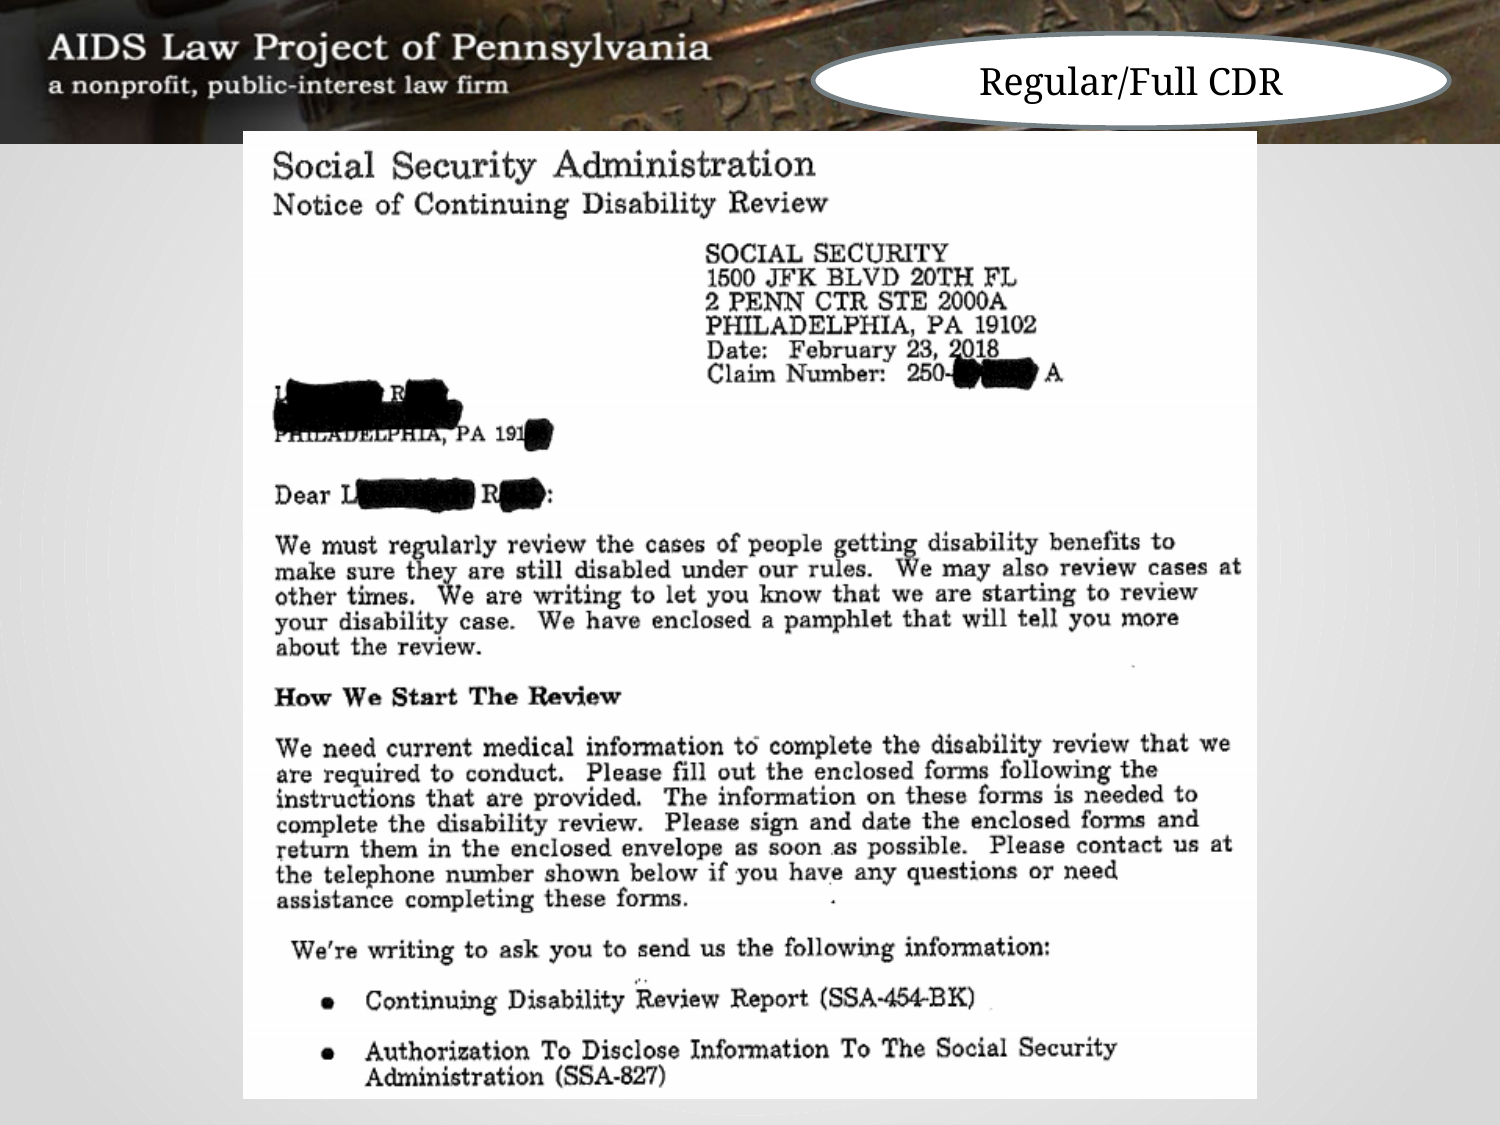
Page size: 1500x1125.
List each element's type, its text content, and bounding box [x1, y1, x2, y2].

text_box Regular/Full CDR [813, 33, 1450, 128]
picture [0, 0, 1500, 1100]
